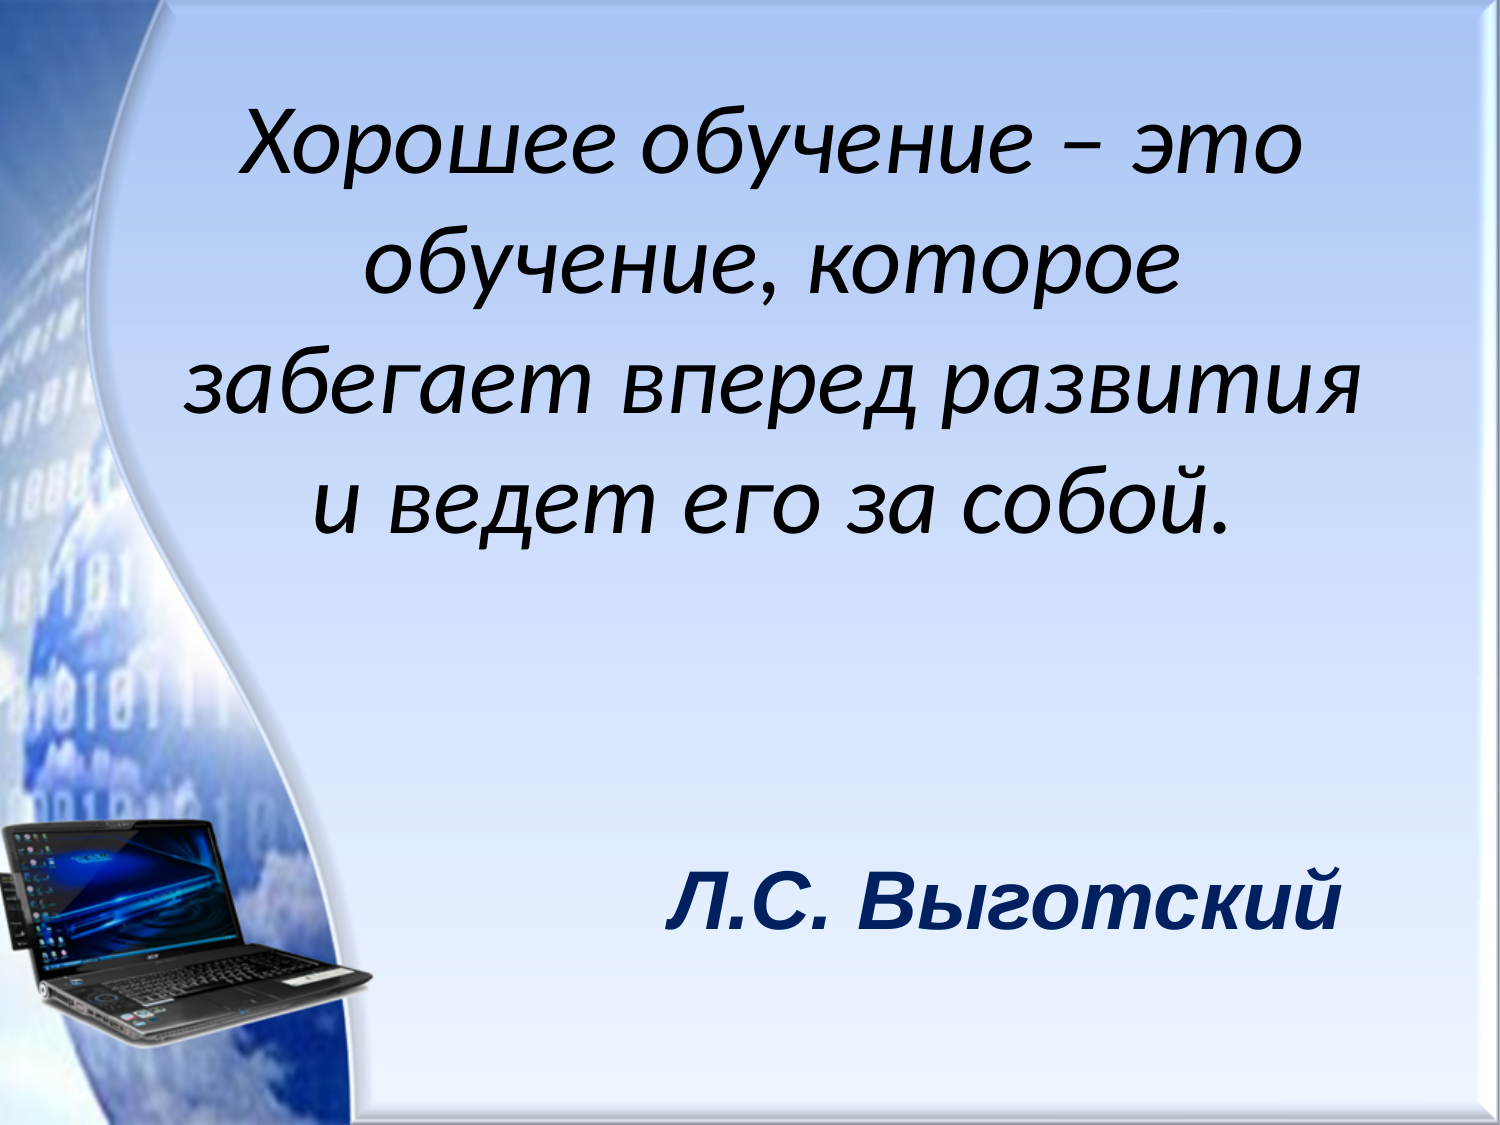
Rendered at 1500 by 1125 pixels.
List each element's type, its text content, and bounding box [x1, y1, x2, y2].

title Л.С. Выготский [171, 798, 1360, 987]
text_box Хорошее обучение – это обучение, которое забегает вперед развития и ведет его за собой. [135, 66, 1412, 561]
picture [0, 0, 1500, 1125]
